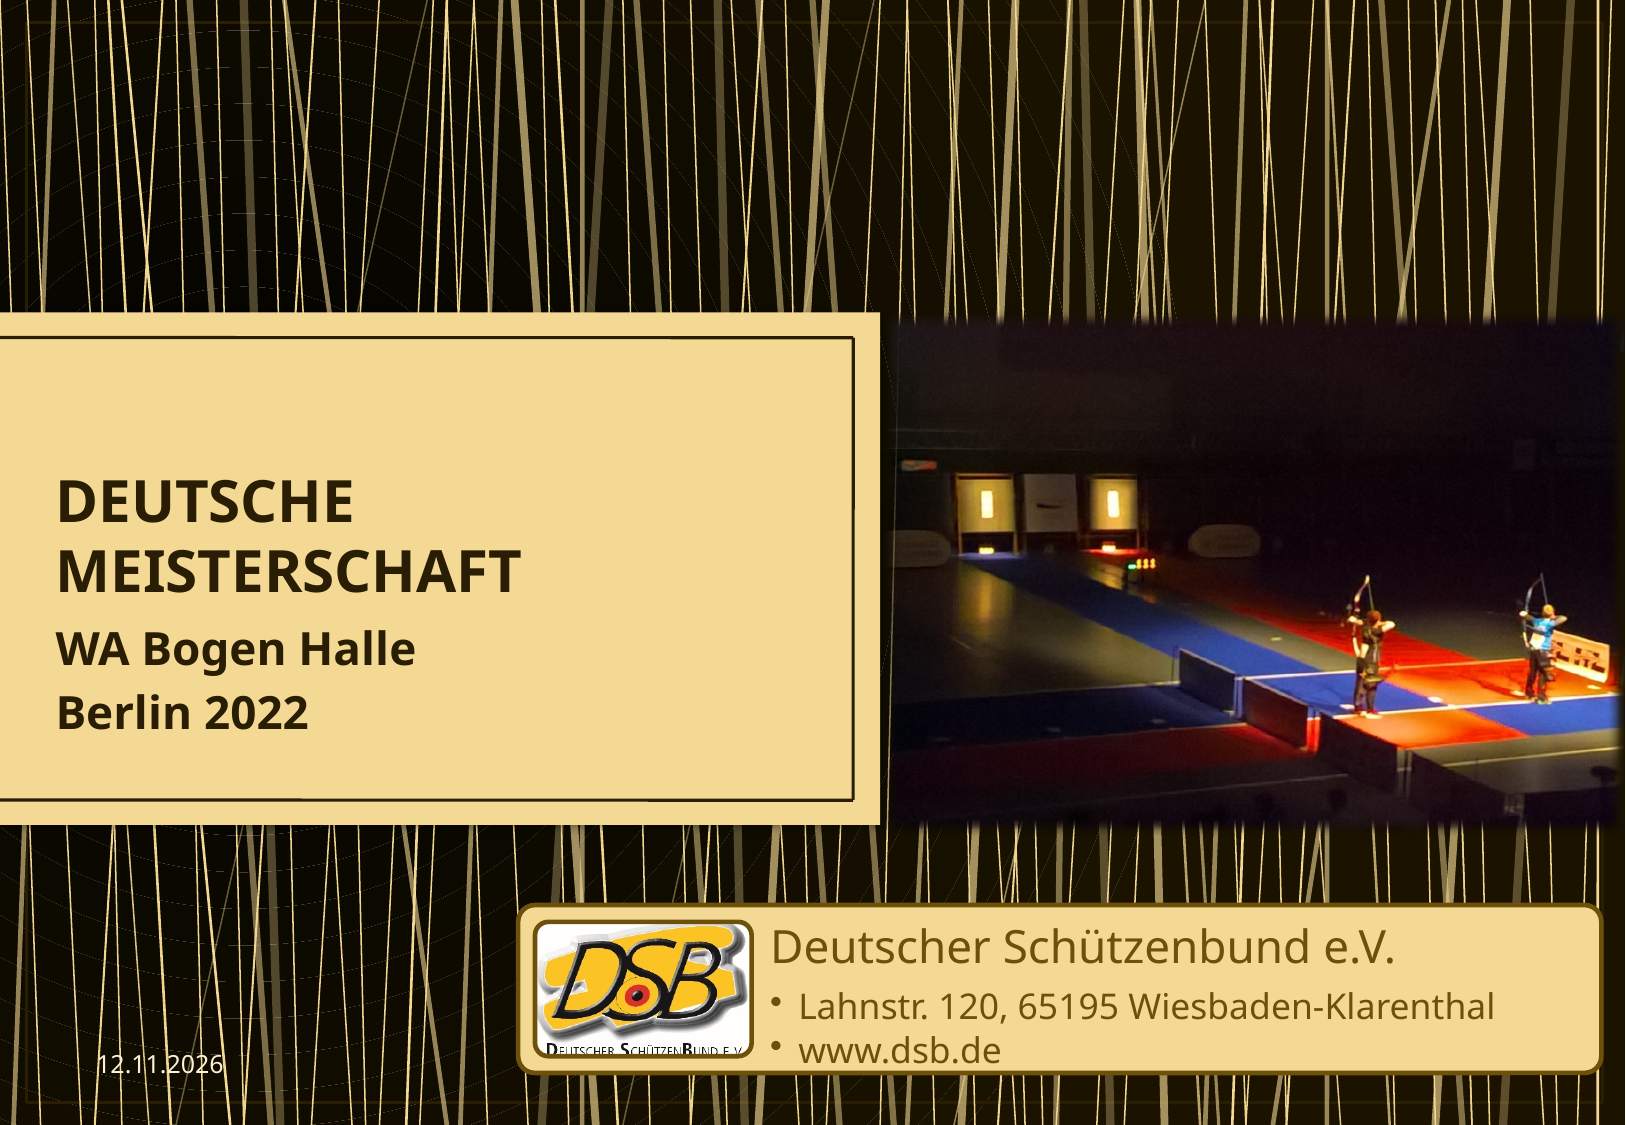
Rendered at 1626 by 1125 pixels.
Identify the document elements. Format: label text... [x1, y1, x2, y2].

picture [881, 309, 1625, 836]
subtitle WA Bogen Halle Berlin 2022 [40, 612, 827, 788]
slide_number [81, 1035, 461, 1096]
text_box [517, 904, 1602, 1074]
title Deutsche Meisterschaft [40, 349, 827, 612]
